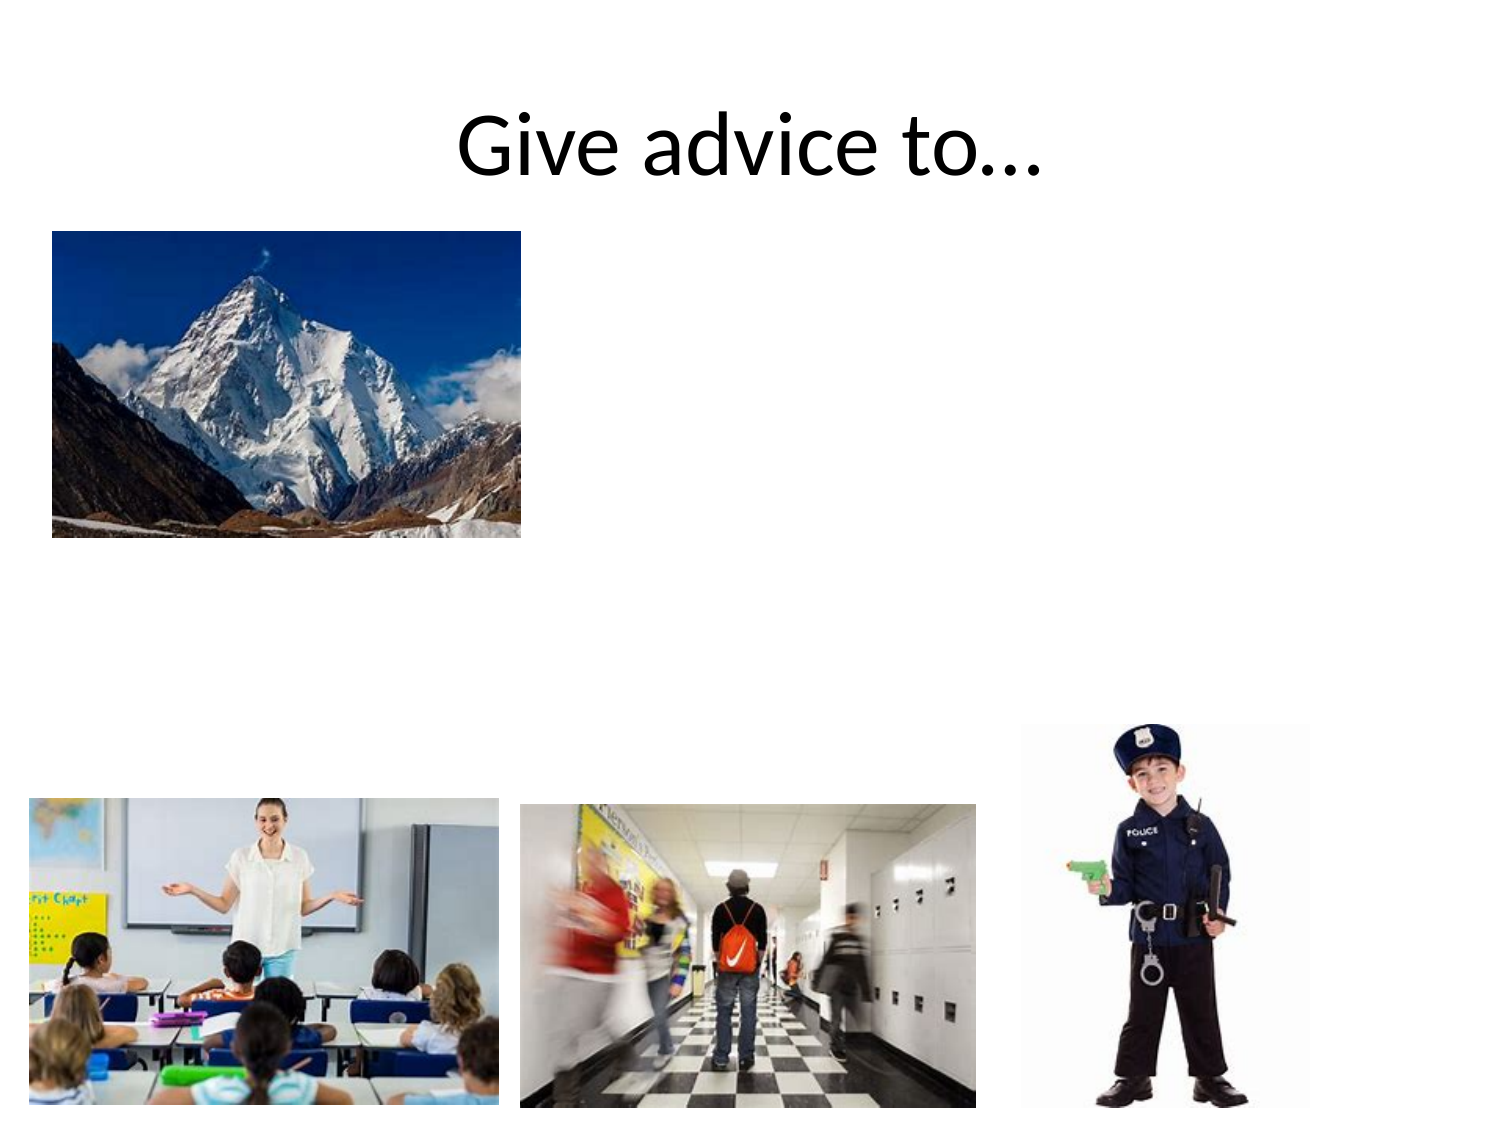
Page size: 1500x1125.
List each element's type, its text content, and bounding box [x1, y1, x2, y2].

picture [1021, 724, 1310, 1108]
picture [520, 803, 976, 1108]
picture [29, 798, 499, 1106]
picture [51, 231, 521, 539]
title Give advice to… [75, 45, 1425, 233]
